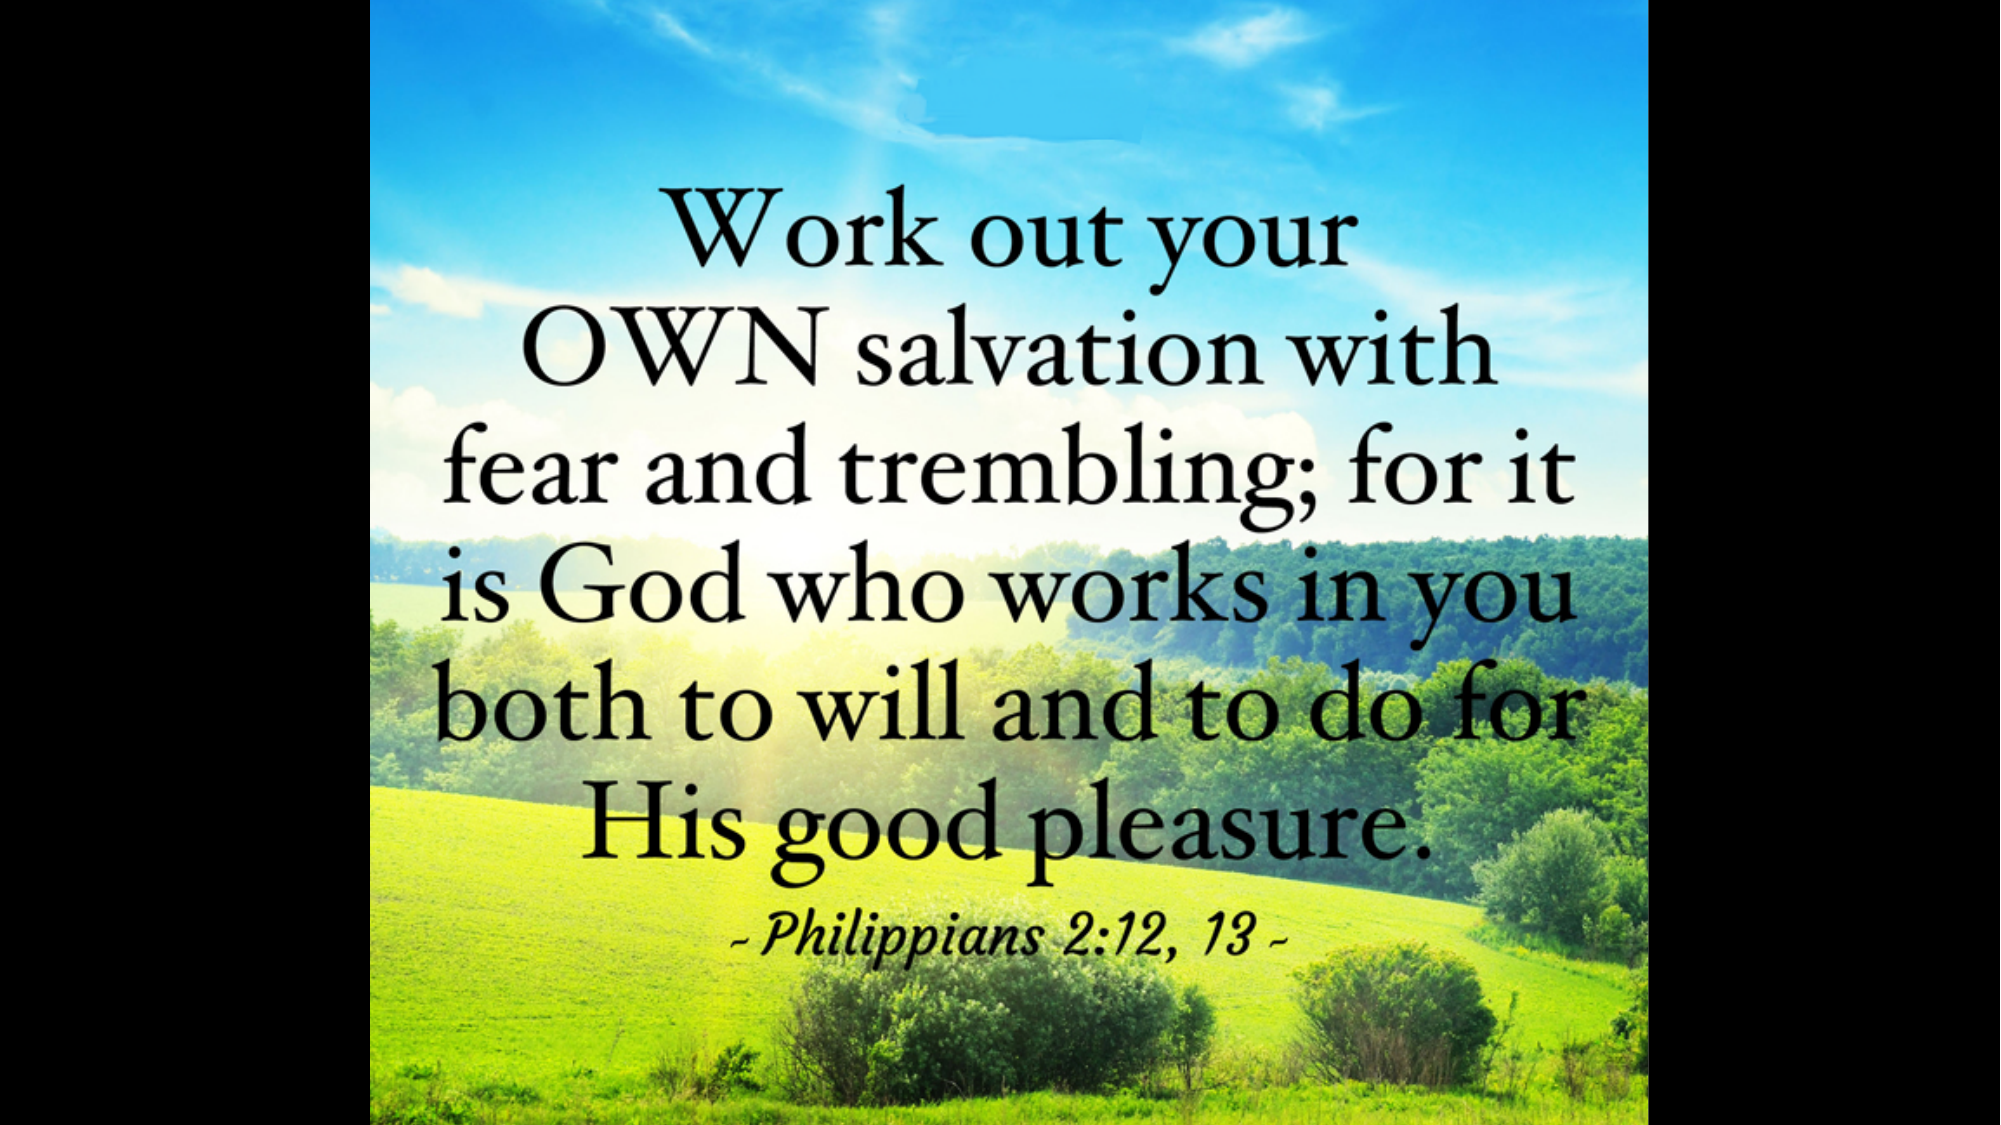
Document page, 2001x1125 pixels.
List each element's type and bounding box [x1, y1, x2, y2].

picture [370, 0, 1649, 1125]
